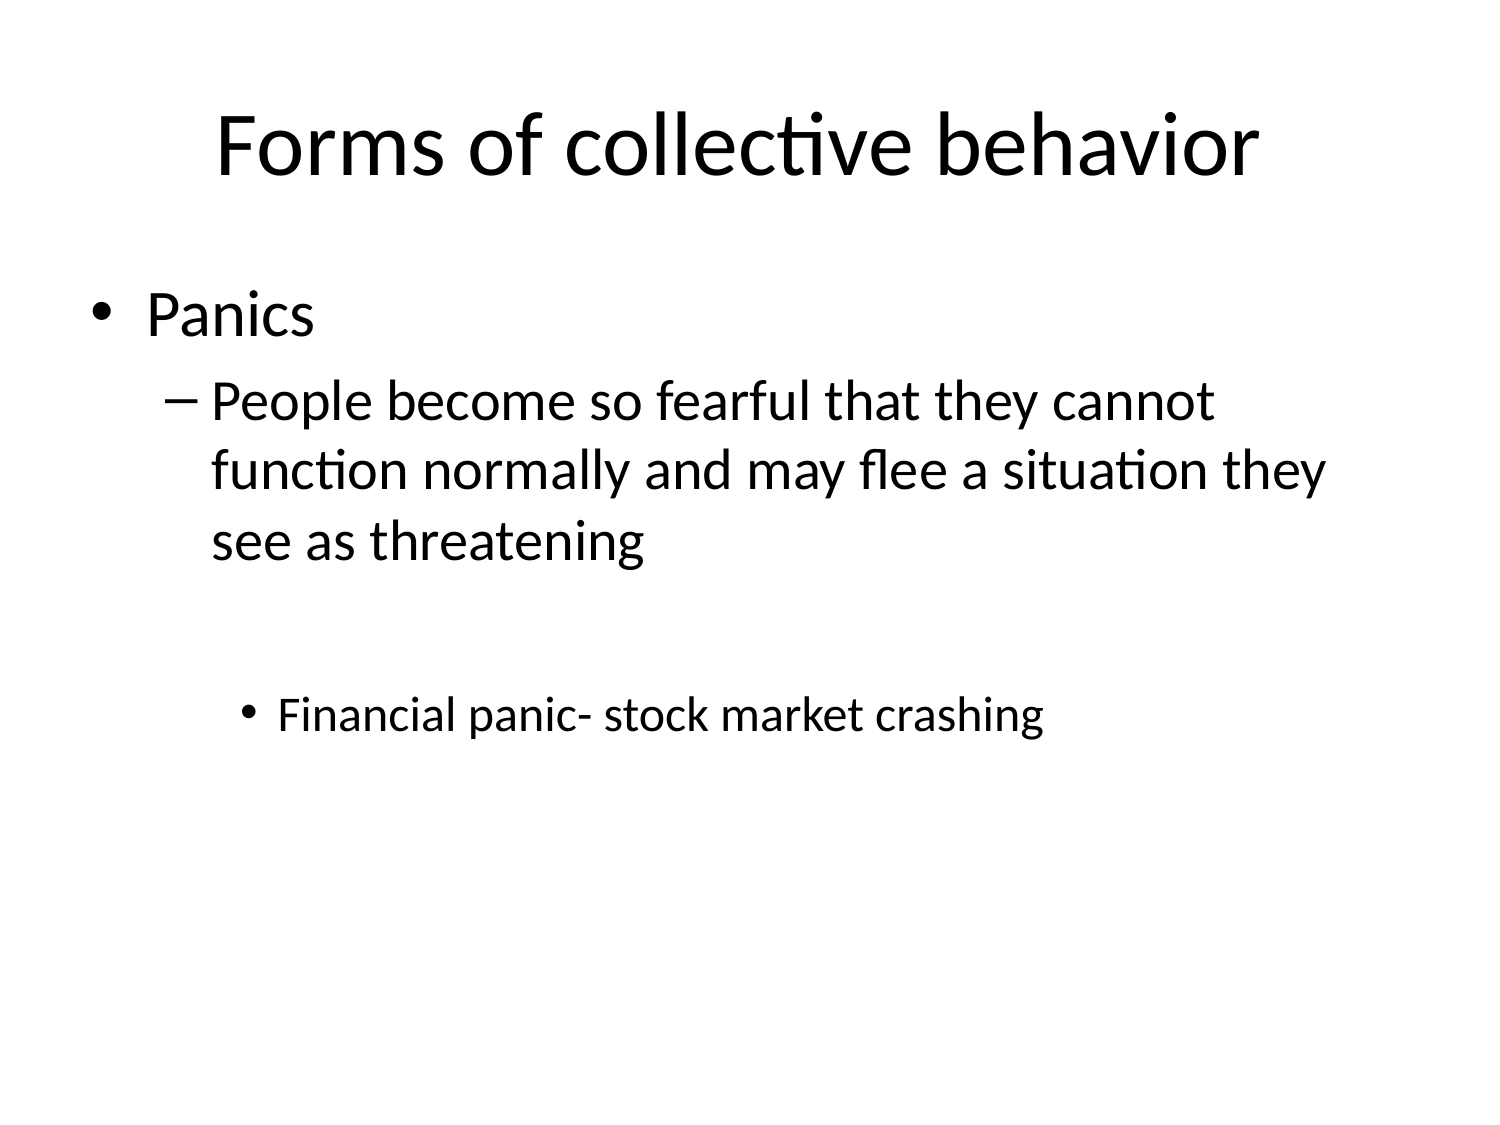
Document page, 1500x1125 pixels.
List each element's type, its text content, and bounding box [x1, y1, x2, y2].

title Forms of collective behavior [75, 45, 1425, 233]
list Panics People become so fearful that they cannot function normally and may flee a situation they see as threatening Financial panic- stock market crashing [75, 262, 1425, 1005]
